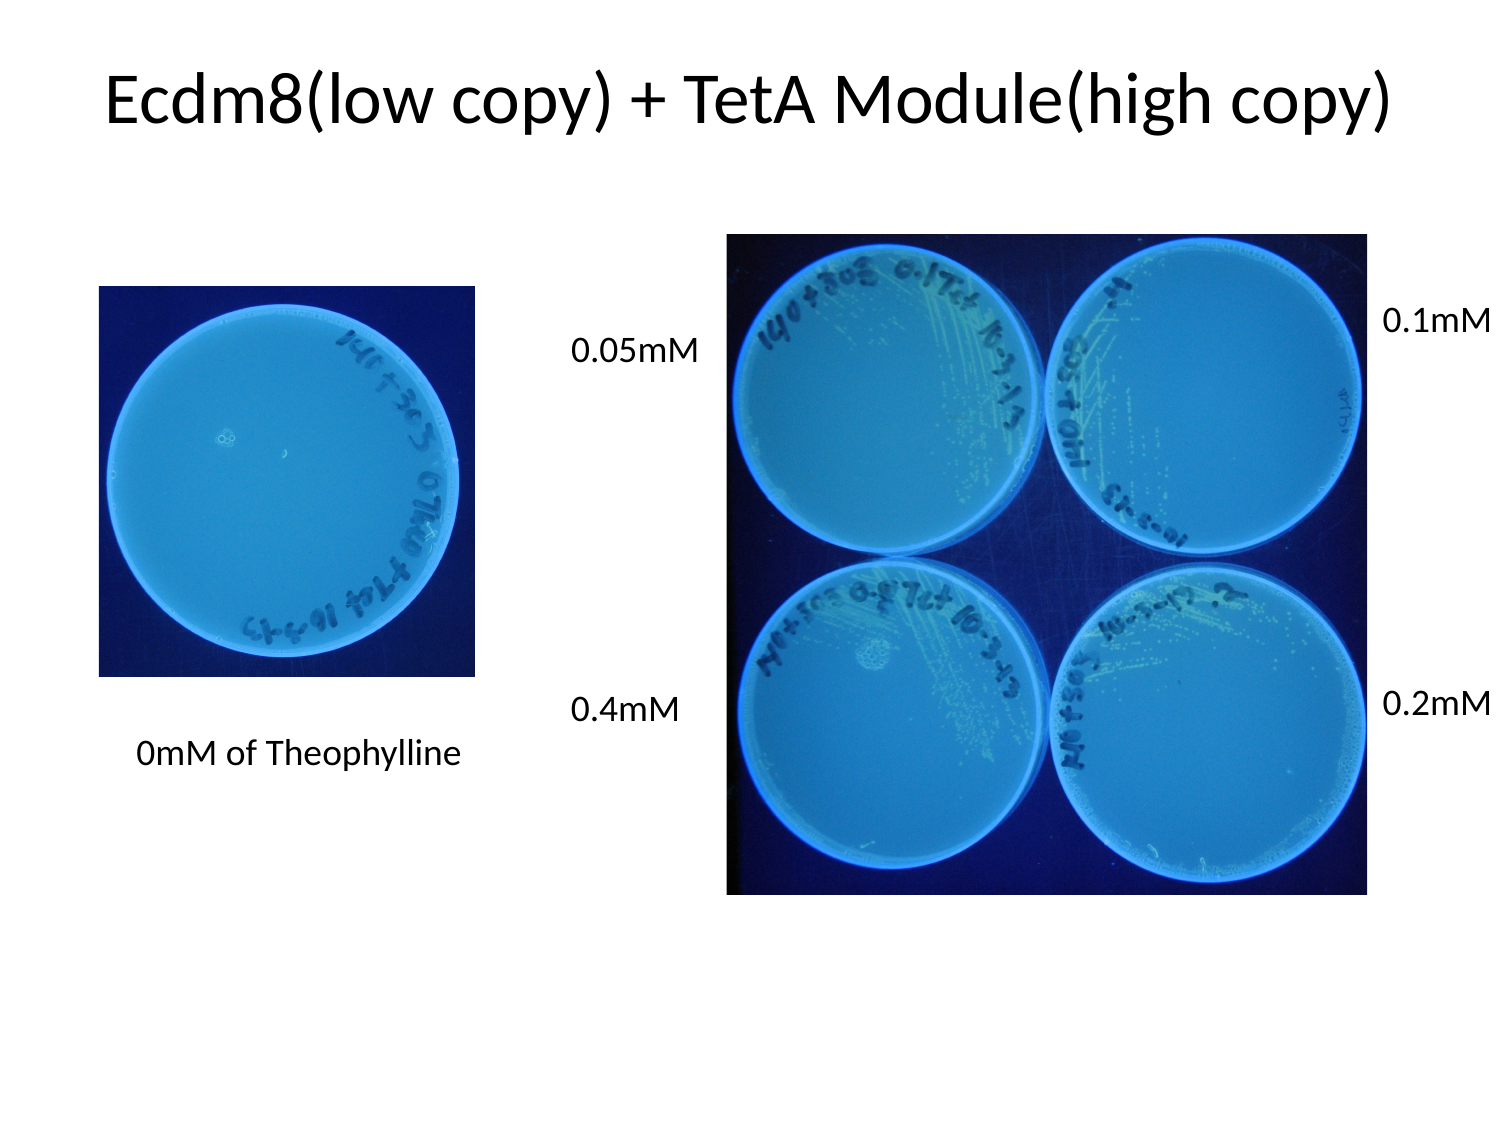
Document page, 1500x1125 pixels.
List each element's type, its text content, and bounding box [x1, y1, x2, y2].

text_box 0mM of Theophylline [121, 720, 477, 781]
text_box 0.05mM [556, 317, 715, 378]
picture [726, 234, 1368, 896]
text_box 0.1mM [1371, 287, 1500, 348]
picture [98, 286, 476, 677]
title Ecdm8(low copy) + TetA Module(high copy) [75, 0, 1425, 188]
text_box 0.2mM [1371, 670, 1500, 731]
text_box 0.4mM [556, 676, 696, 736]
